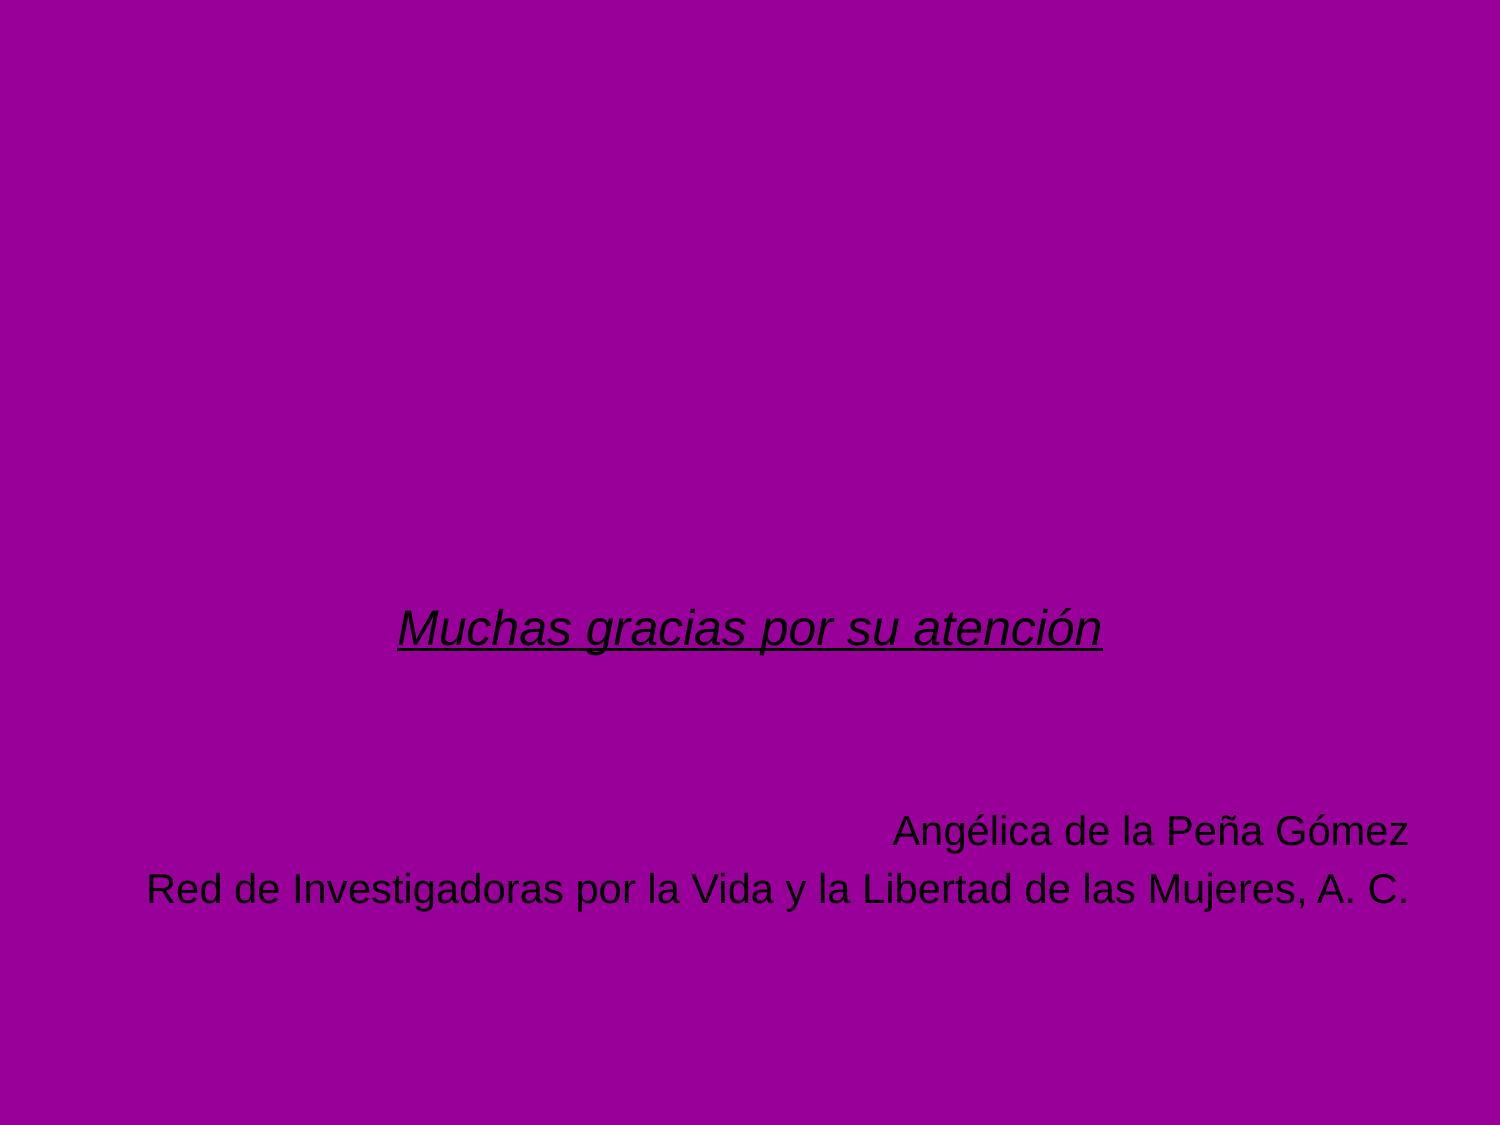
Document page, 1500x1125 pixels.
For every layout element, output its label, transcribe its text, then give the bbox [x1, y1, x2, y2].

list Muchas gracias por su atención Angélica de la Peña Gómez Red de Investigadoras por la Vida y la Libertad de las Mujeres, A. C. [74, 262, 1426, 1006]
